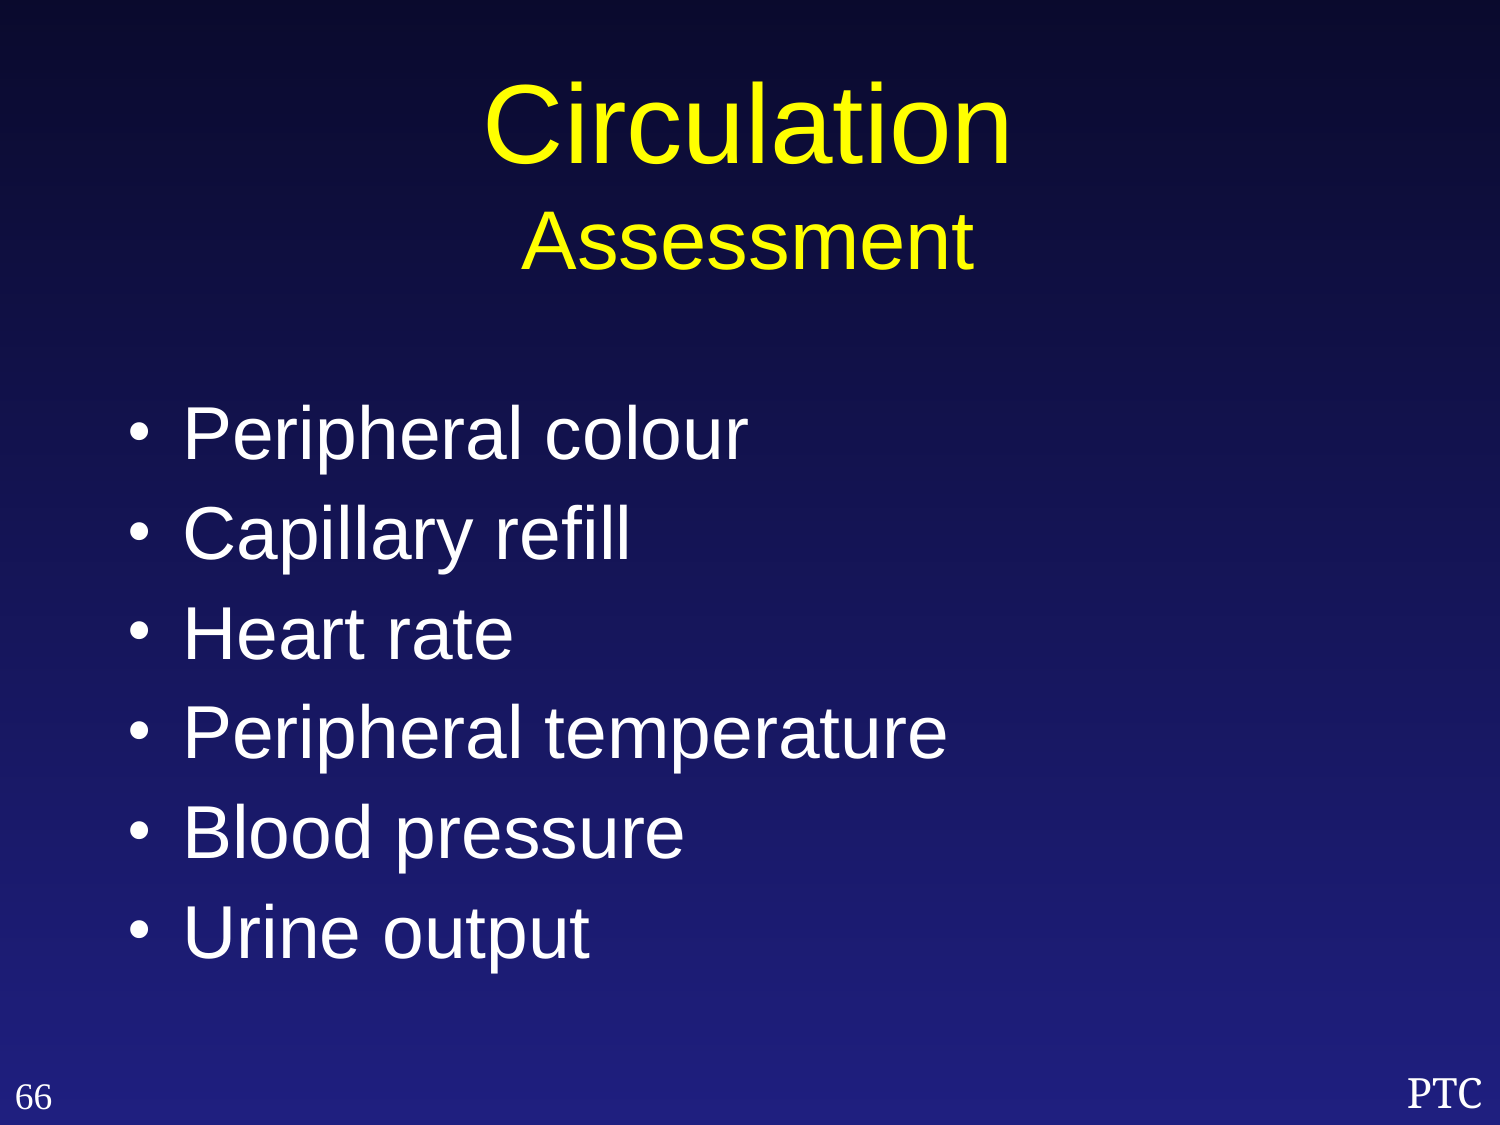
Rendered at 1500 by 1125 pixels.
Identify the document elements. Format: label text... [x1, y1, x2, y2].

text_box 66 [0, 1064, 68, 1125]
text_box Peripheral colour Capillary refill Heart rate Peripheral temperature Blood pressure Urine output [111, 387, 1387, 1000]
text_box Circulation Assessment [111, 75, 1387, 263]
